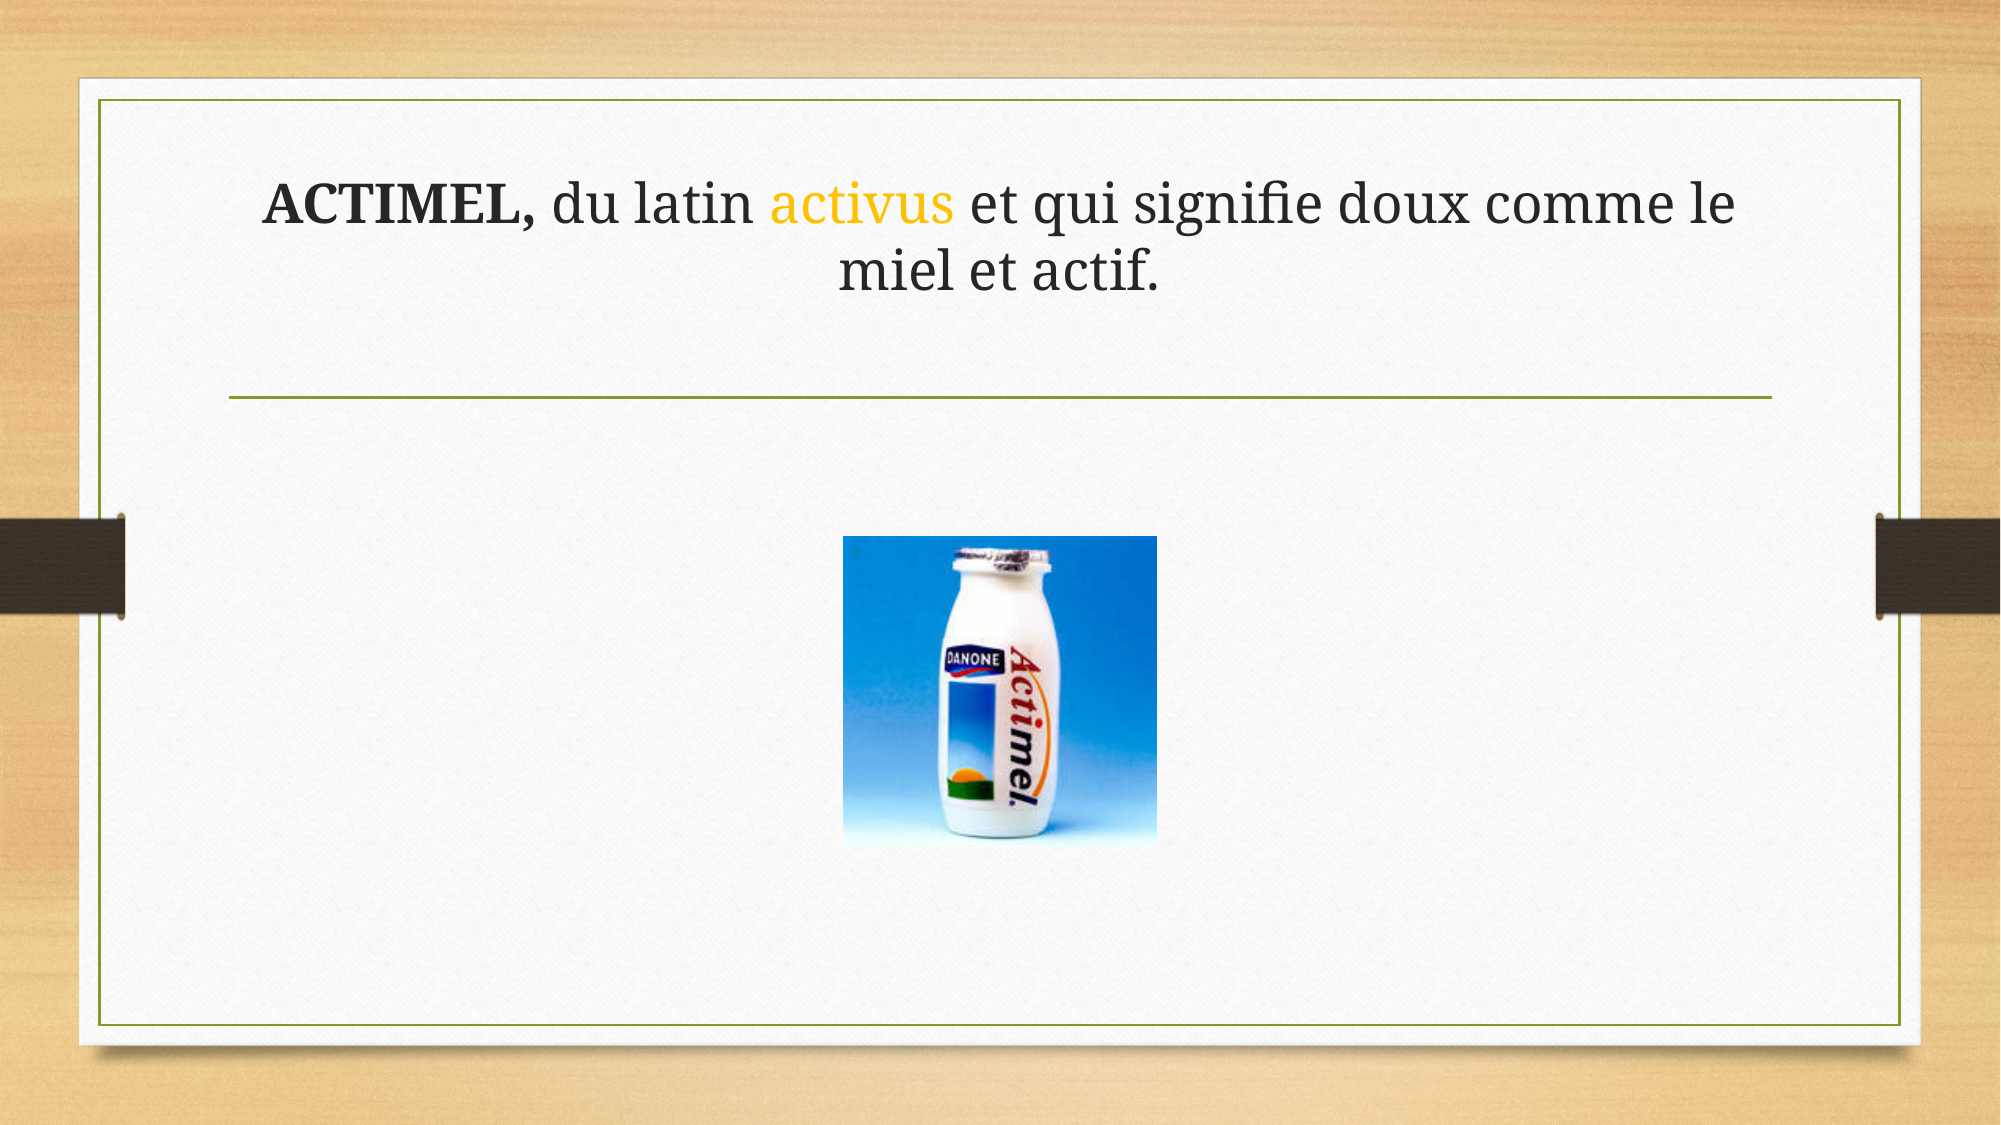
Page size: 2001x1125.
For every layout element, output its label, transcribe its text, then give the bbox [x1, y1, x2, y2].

picture [0, 0, 2001, 1125]
title ACTIMEL, du latin activus et qui signifie doux comme le miel et actif. [212, 161, 1788, 375]
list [843, 536, 1157, 847]
